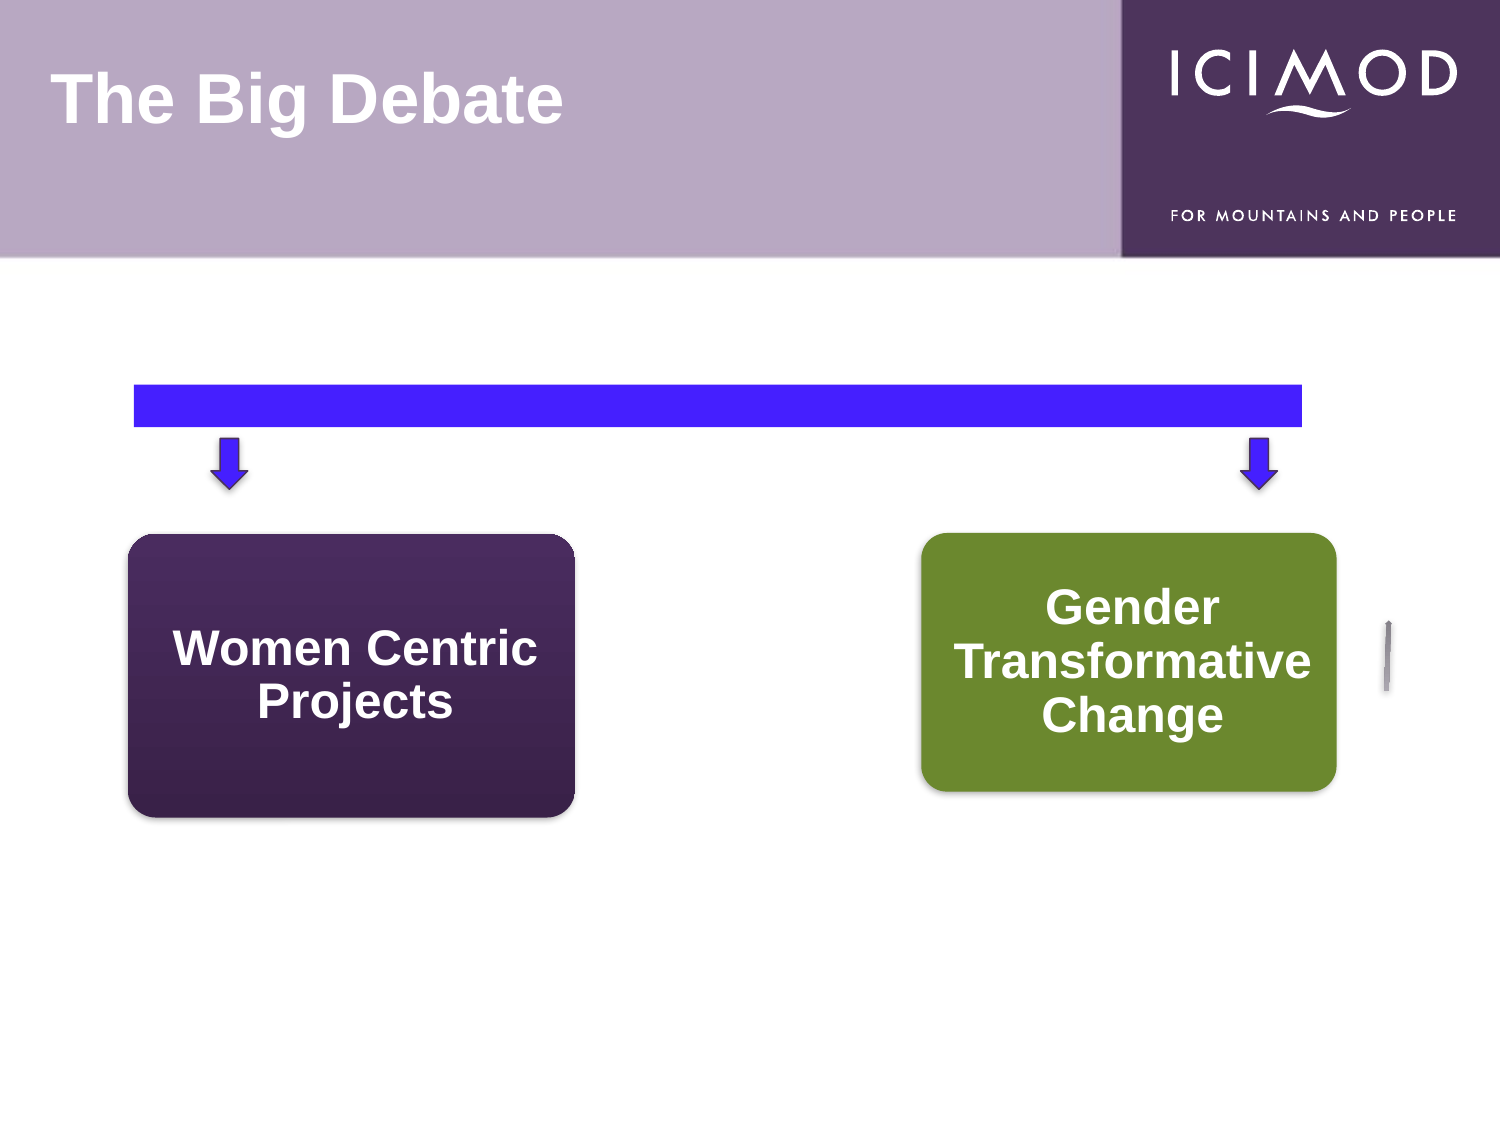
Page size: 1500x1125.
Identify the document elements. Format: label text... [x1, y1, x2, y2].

picture [0, 0, 1500, 1125]
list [74, 265, 1437, 1125]
title The Big Debate [35, 45, 1116, 233]
